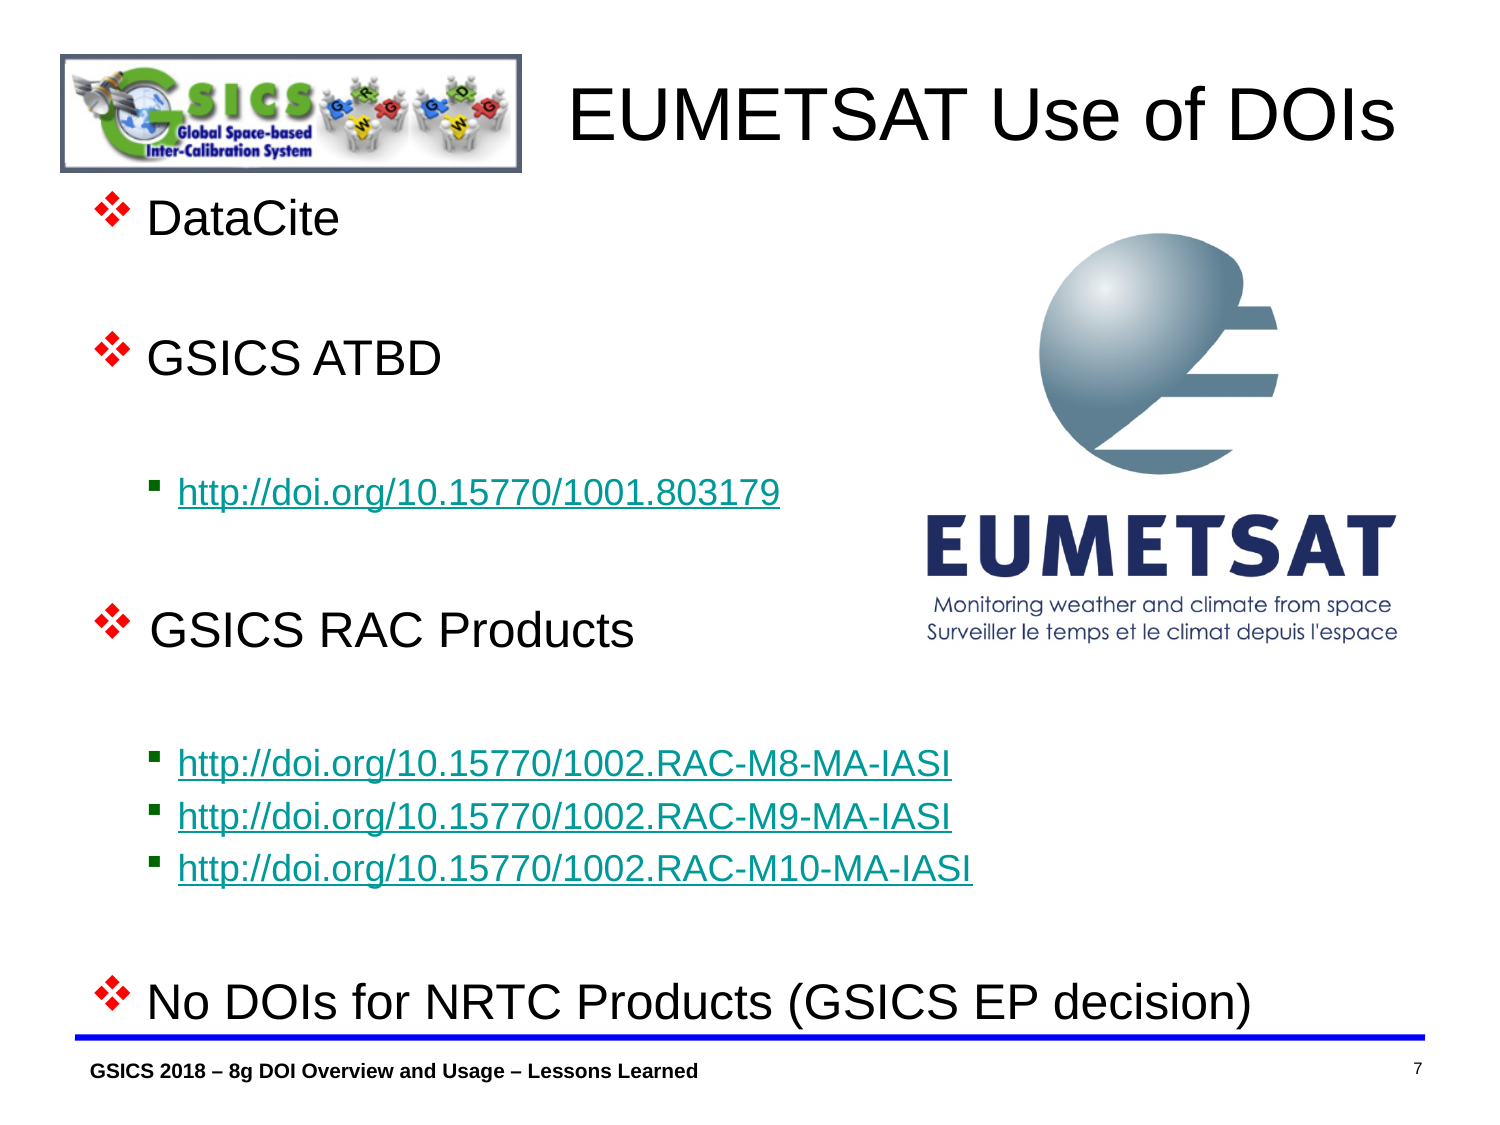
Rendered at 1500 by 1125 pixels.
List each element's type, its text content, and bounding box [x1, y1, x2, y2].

picture [893, 200, 1429, 672]
list DataCite GSICS ATBD http://doi.org/10.15770/1001.803179 GSICS RAC Products http://doi.org/10.15770/1002.RAC-M8-MA-IASI http://doi.org/10.15770/1002.RAC-M9-MA-IASI http://doi.org/10.15770/1002.RAC-M10-MA-IASI No DOIs for NRTC Products (GSICS EP decision) [74, 177, 1410, 1017]
slide_number 7 [1087, 1049, 1438, 1104]
picture [60, 54, 522, 173]
title EUMETSAT Use of DOIs [539, 58, 1425, 189]
